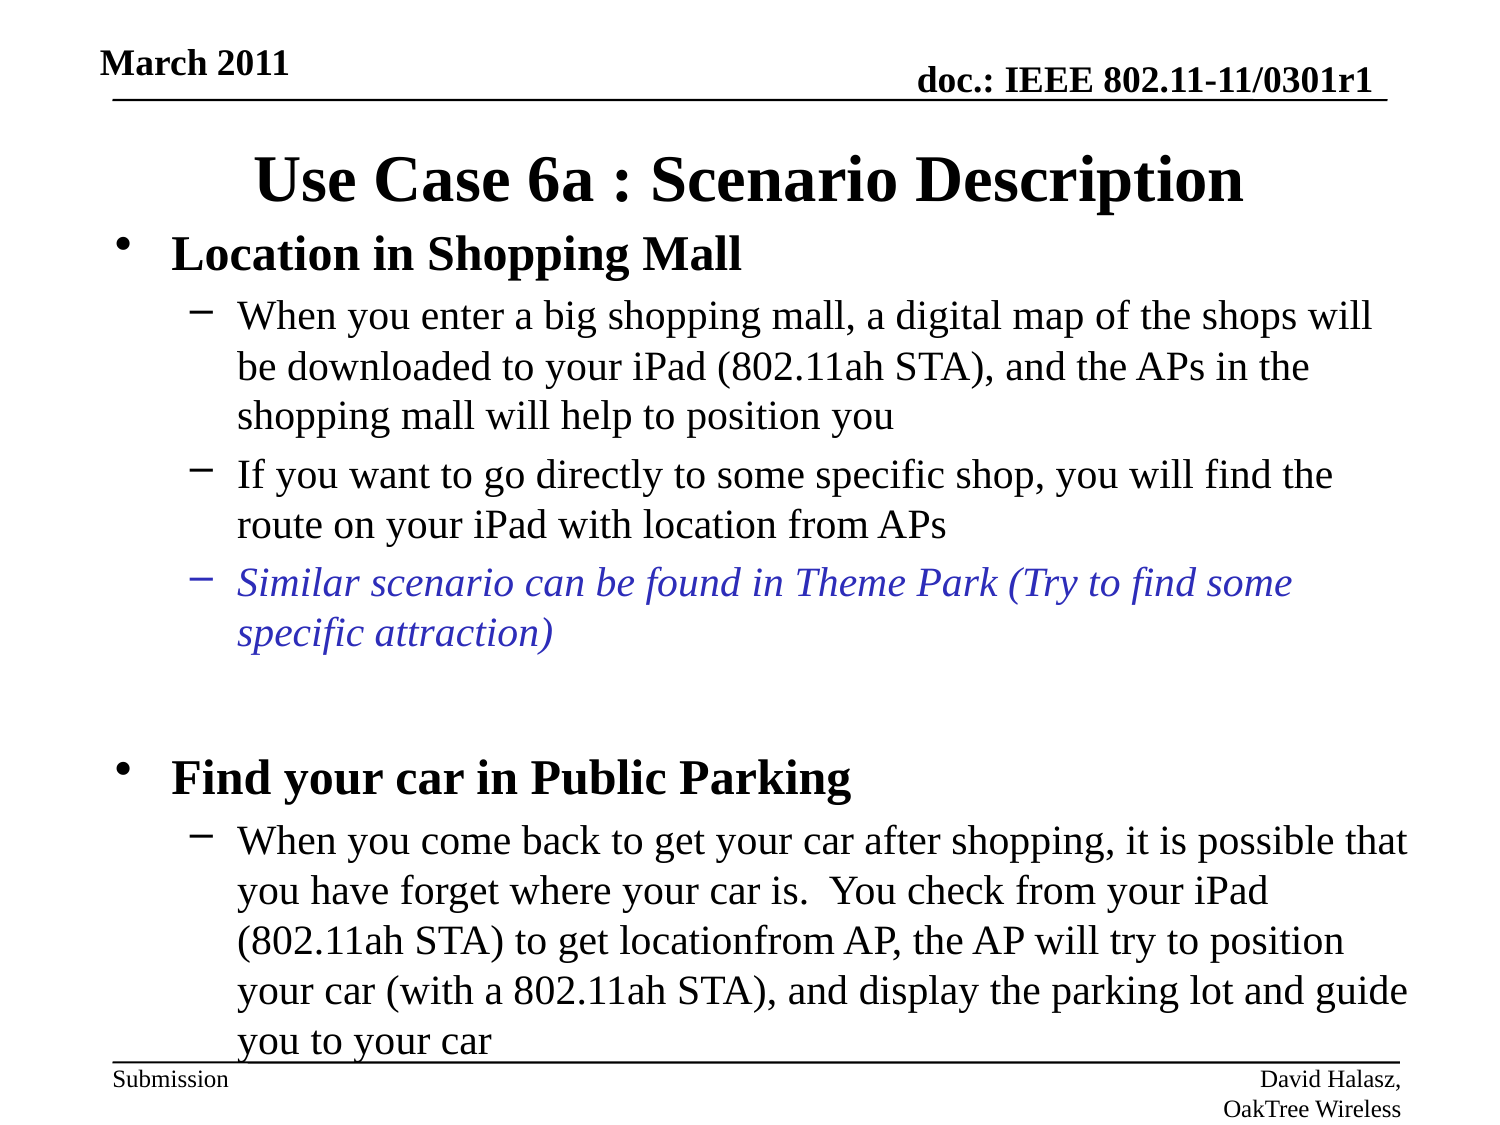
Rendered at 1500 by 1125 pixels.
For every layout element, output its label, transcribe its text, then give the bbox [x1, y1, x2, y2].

list Location in Shopping Mall When you enter a big shopping mall, a digital map of the shops will be downloaded to your iPad (802.11ah STA), and the APs in the shopping mall will help to position you If you want to go directly to some specific shop, you will find the route on your iPad with location from APs Similar scenario can be found in Theme Park (Try to find some specific attraction) Find your car in Public Parking When you come back to get your car after shopping, it is possible that you have forget where your car is. You check from your iPad (802.11ah STA) to get locationfrom AP, the AP will try to position your car (with a 802.11ah STA), and display the parking lot and guide you to your car [99, 212, 1426, 1001]
footer David Halasz, OakTree Wireless [1185, 1061, 1402, 1093]
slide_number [99, 37, 318, 84]
title Use Case 6a : Scenario Description [112, 112, 1388, 212]
